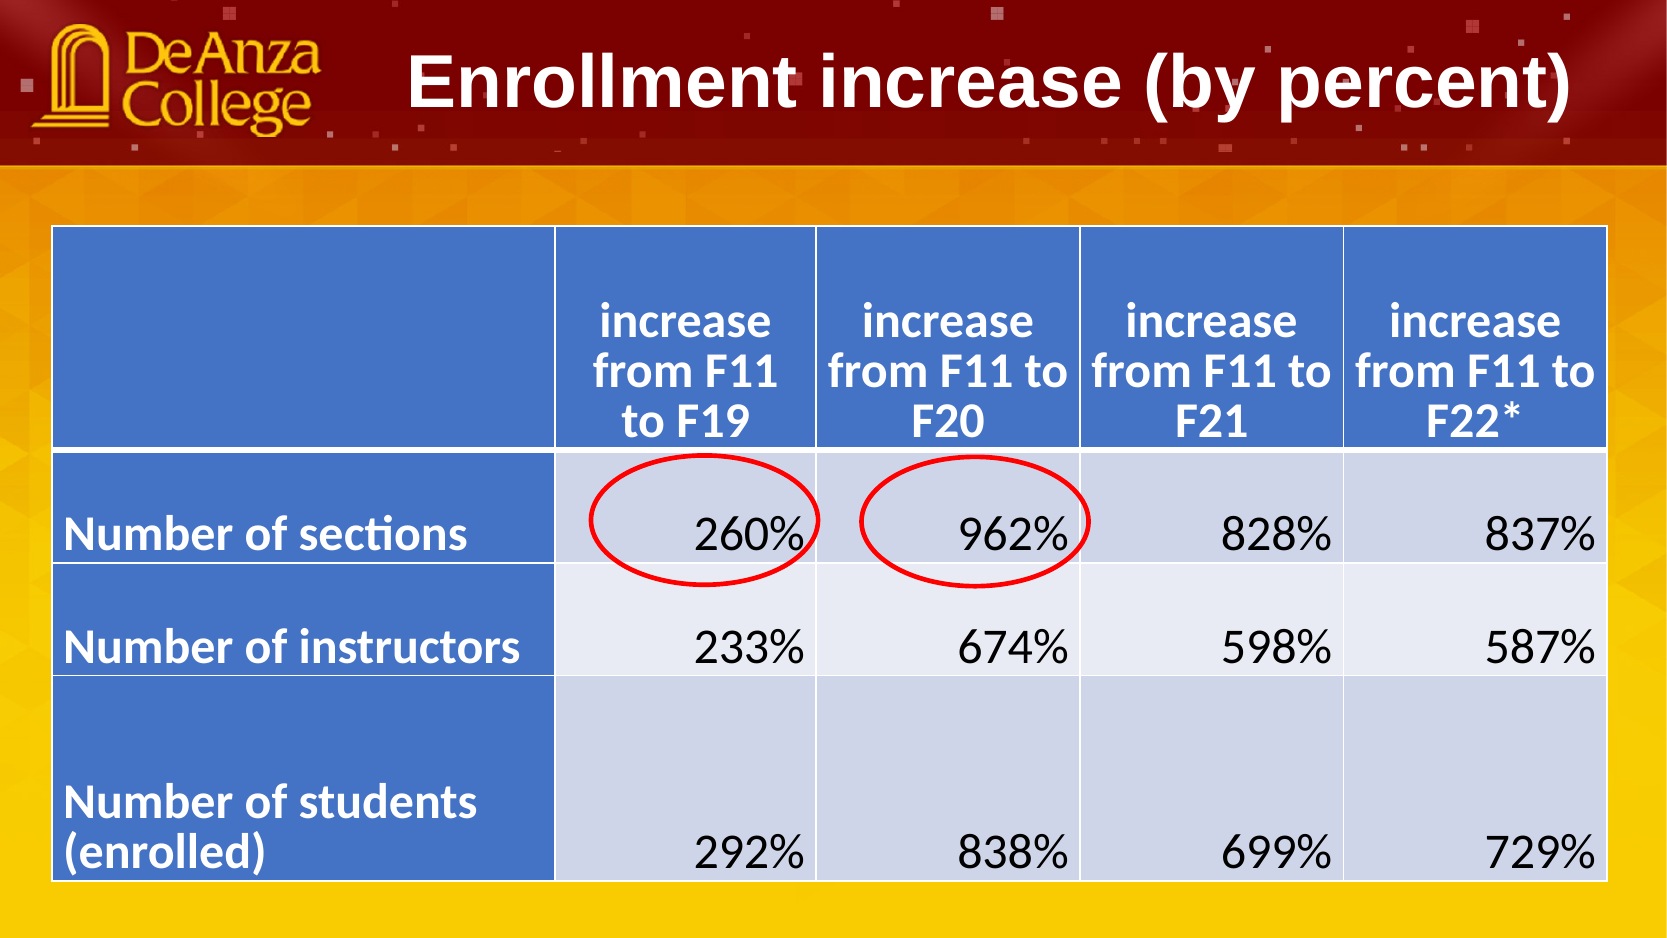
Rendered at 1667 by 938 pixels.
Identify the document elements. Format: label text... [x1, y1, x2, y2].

table_cell 838% [817, 676, 1079, 880]
table_header increase from F11 to F19 [556, 227, 815, 447]
table_cell 828% [1081, 453, 1343, 562]
table_header increase from F11 to F22* [1344, 227, 1606, 447]
table_cell 233% [556, 564, 815, 675]
table_header [53, 227, 554, 447]
table_cell 292% [556, 676, 815, 880]
table_cell 260% [556, 453, 815, 562]
table_cell 729% [1344, 676, 1606, 880]
picture [0, 0, 1667, 938]
table_cell 837% [1344, 453, 1606, 562]
table_cell 962% [817, 453, 1079, 562]
text_box Enrollment increase (by percent) [354, 24, 1626, 130]
table_cell Number of instructors [53, 564, 554, 675]
text_box [589, 454, 820, 586]
table_cell Number of students (enrolled) [53, 676, 554, 880]
table_header increase from F11 to F21 [1081, 227, 1343, 447]
table_cell 699% [1081, 676, 1343, 880]
text_box [860, 455, 1090, 588]
table_header increase from F11 to F20 [817, 227, 1079, 447]
table_cell 598% [1081, 564, 1343, 675]
table_cell 674% [817, 564, 1079, 675]
table_cell Number of sections [53, 453, 554, 562]
table_cell 587% [1344, 564, 1606, 675]
